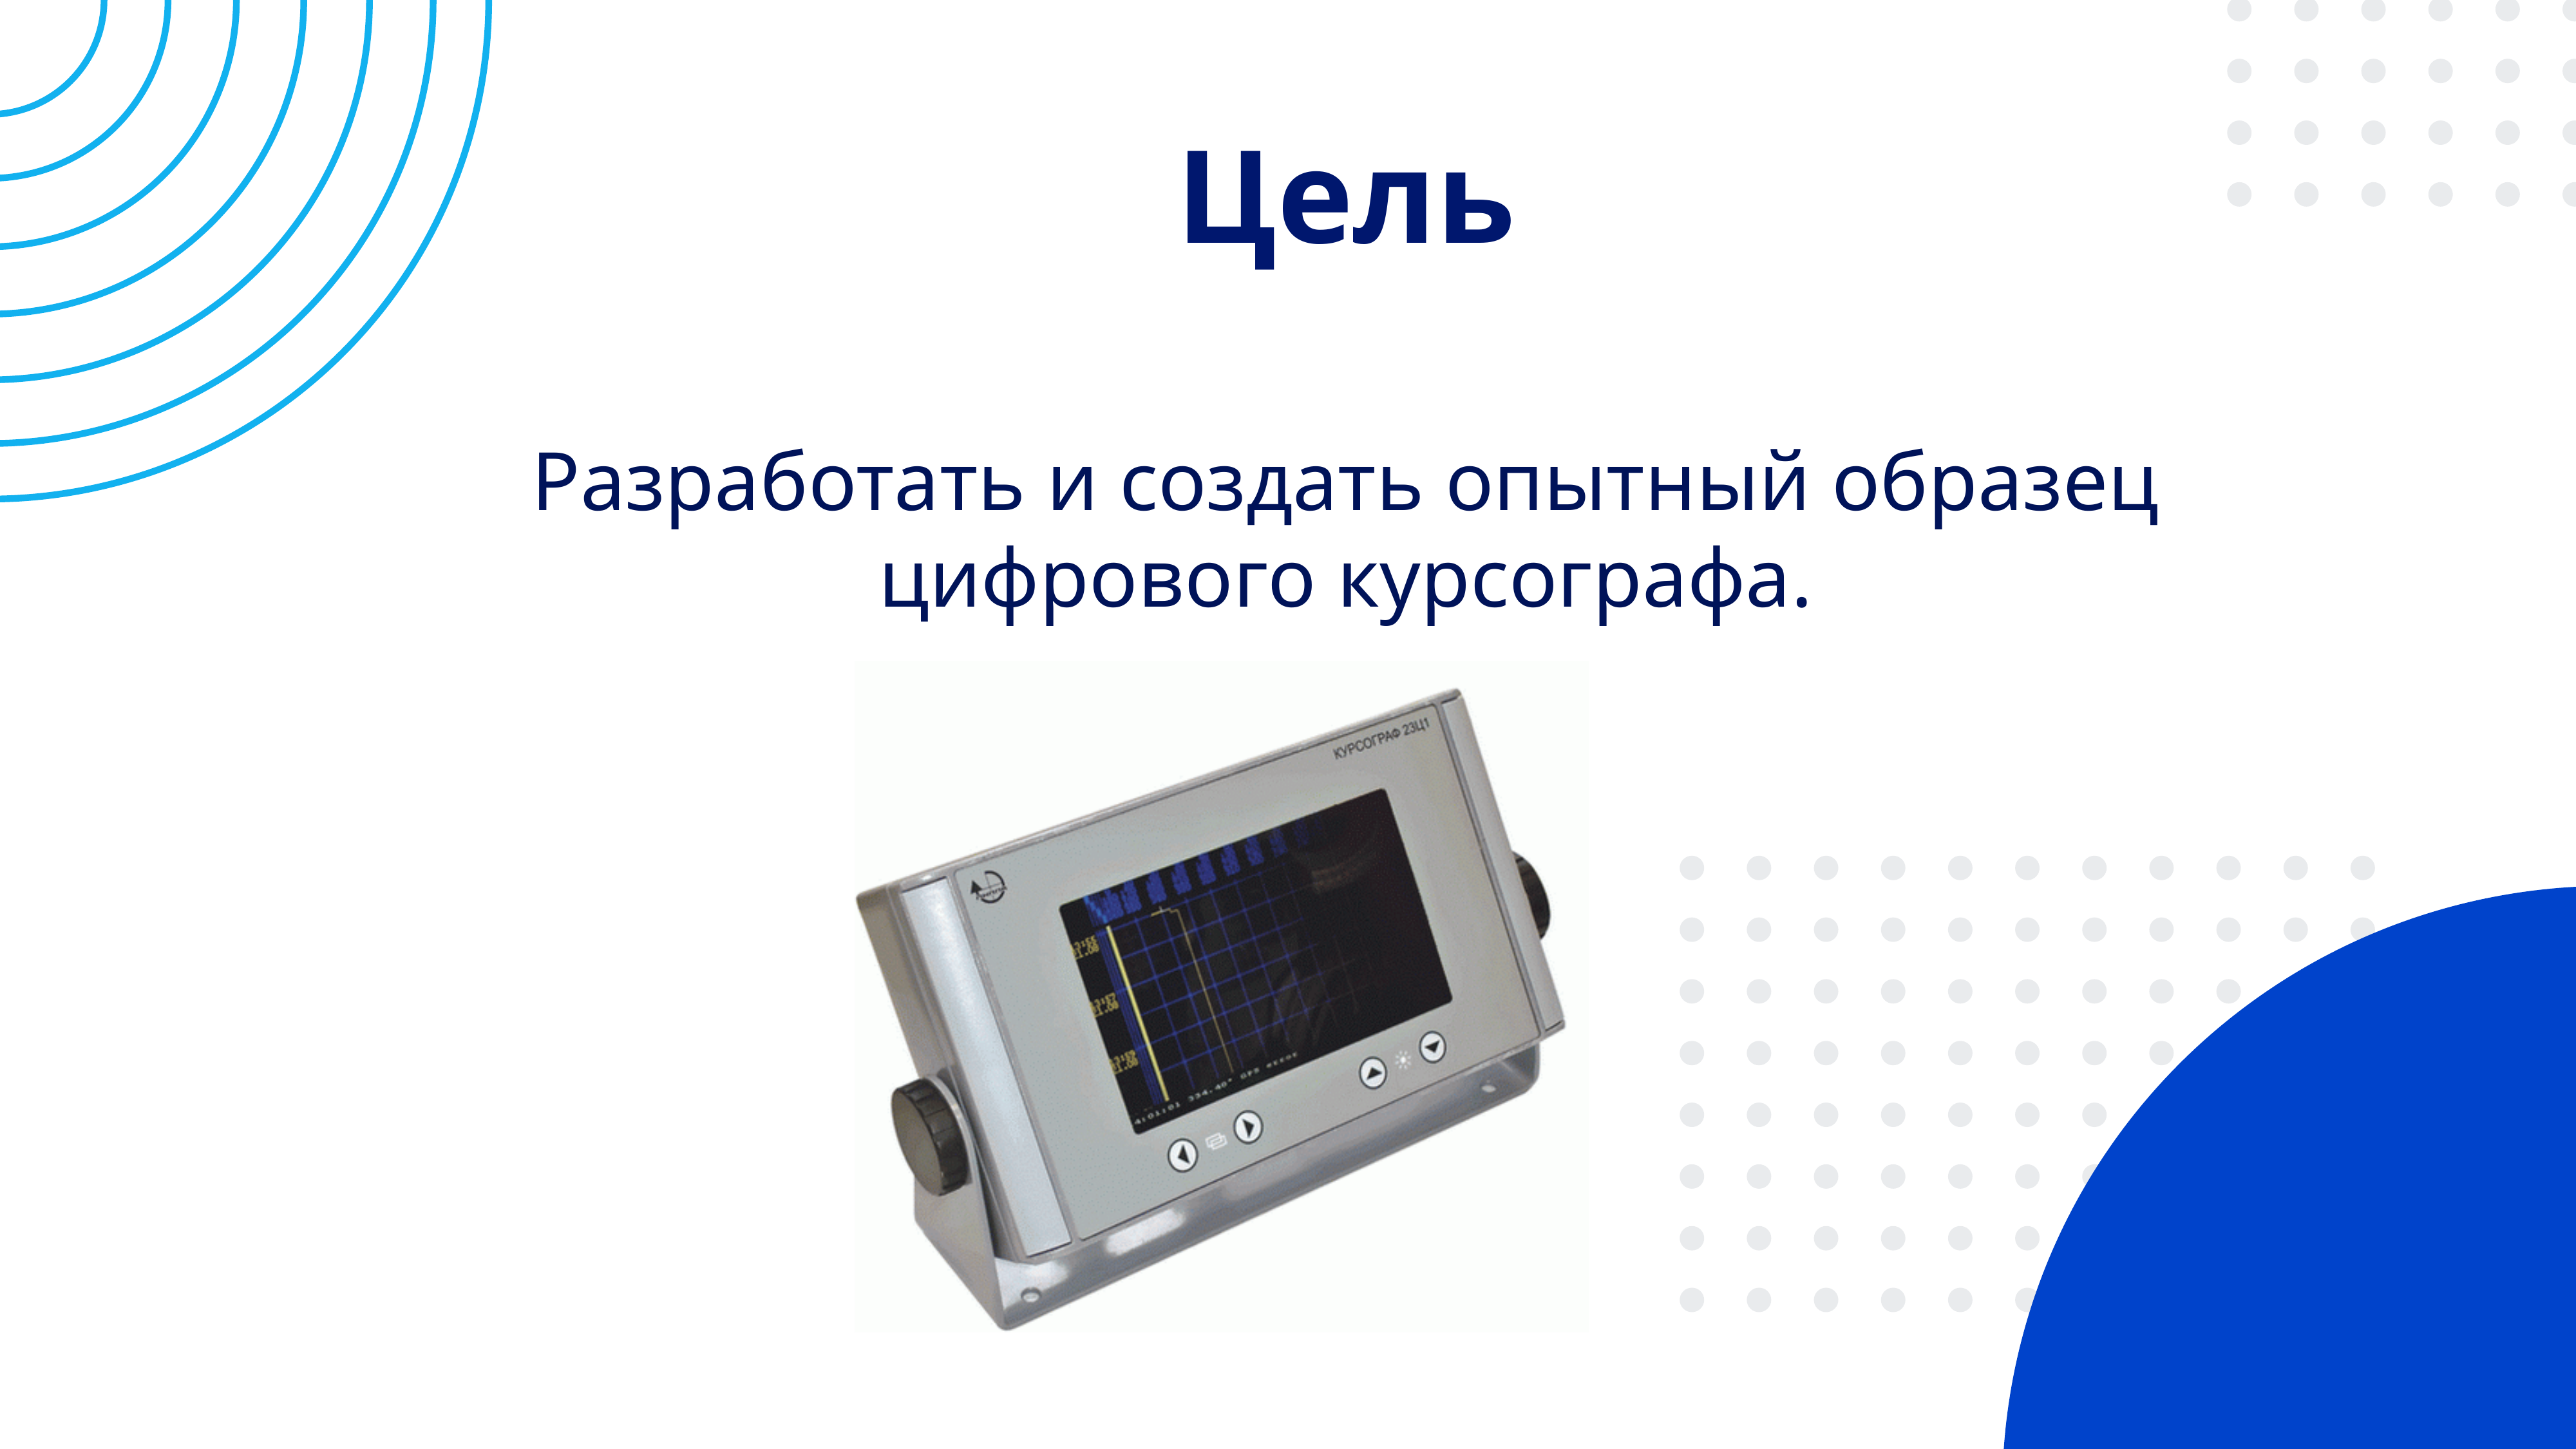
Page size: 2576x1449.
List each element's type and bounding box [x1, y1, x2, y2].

text_box [1947, 855, 1973, 880]
text_box [1814, 855, 1839, 880]
text_box [2562, 0, 2576, 22]
text_box [2428, 120, 2453, 145]
text_box [1680, 917, 1705, 942]
text_box [0, 0, 489, 500]
text_box [1747, 1164, 1772, 1189]
text_box [2562, 182, 2576, 207]
text_box [1680, 1226, 1705, 1251]
text_box [1680, 979, 1705, 1004]
text_box [2015, 917, 2040, 942]
text_box [1747, 1103, 1772, 1128]
text_box [1880, 1287, 1906, 1312]
text_box [1947, 1226, 1973, 1251]
text_box [1814, 917, 1839, 942]
text_box [1947, 1287, 1973, 1312]
text_box [2495, 0, 2520, 22]
text_box [2376, 182, 2386, 207]
text_box [2495, 59, 2520, 84]
text_box [2082, 979, 2107, 1004]
text_box [2149, 855, 2174, 880]
text_box [2283, 917, 2308, 942]
text_box [2294, 59, 2319, 84]
picture [741, 661, 1664, 1341]
text_box [1880, 1041, 1906, 1066]
text_box [1947, 1041, 1973, 1066]
text_box [2361, 59, 2386, 84]
text_box [2227, 0, 2252, 22]
text_box [1947, 917, 1973, 942]
text_box [2376, 120, 2386, 145]
text_box [1880, 1226, 1906, 1251]
text_box [1747, 1287, 1772, 1312]
text_box [2428, 182, 2453, 207]
text_box [2216, 917, 2241, 942]
text_box [2350, 855, 2375, 880]
text_box [1880, 917, 1906, 942]
text_box [2082, 1041, 2107, 1066]
text_box [2003, 887, 2576, 1449]
text_box [1814, 979, 1839, 1004]
text_box [1880, 1103, 1906, 1128]
text_box [1747, 979, 1772, 1004]
text_box [1880, 979, 1906, 1004]
text_box [1747, 1041, 1772, 1066]
text_box [2350, 917, 2375, 940]
text_box [1747, 917, 1772, 942]
text_box [2015, 1041, 2040, 1066]
text_box [1680, 855, 1705, 880]
text_box [1814, 1164, 1839, 1189]
text_box [2227, 59, 2252, 84]
text_box [2082, 1164, 2098, 1185]
text_box [1814, 1226, 1839, 1251]
text_box [2361, 0, 2386, 22]
text_box [1947, 979, 1973, 1004]
text_box [316, 104, 2376, 694]
text_box [2149, 1041, 2174, 1066]
text_box [2015, 1226, 2040, 1251]
text_box [1880, 855, 1906, 880]
text_box [2495, 120, 2520, 145]
text_box [1680, 1287, 1705, 1312]
text_box [2015, 979, 2040, 1004]
text_box [2082, 855, 2107, 880]
text_box [2015, 1287, 2036, 1312]
text_box [2149, 979, 2174, 1004]
text_box [2082, 917, 2107, 942]
text_box [2283, 855, 2308, 880]
text_box [1880, 1164, 1906, 1189]
text_box [1680, 1164, 1705, 1189]
text_box [1680, 1103, 1705, 1128]
text_box [2015, 855, 2040, 880]
text_box [1814, 1041, 1839, 1066]
text_box [2495, 182, 2520, 207]
text_box [1814, 1103, 1839, 1128]
text_box [1814, 1287, 1839, 1312]
text_box [1747, 1226, 1772, 1251]
text_box [2562, 59, 2576, 84]
text_box [2428, 59, 2453, 84]
text_box [2216, 979, 2241, 1004]
text_box [2428, 0, 2453, 22]
text_box [2216, 855, 2241, 880]
text_box [2015, 1103, 2040, 1128]
text_box [2149, 917, 2174, 942]
text_box [2294, 0, 2319, 22]
text_box [1680, 1041, 1705, 1066]
text_box [2015, 1164, 2040, 1189]
text_box [2562, 120, 2576, 145]
text_box [1747, 855, 1772, 880]
text_box [1947, 1103, 1973, 1128]
text_box [1947, 1164, 1973, 1189]
text_box [2082, 1103, 2107, 1128]
